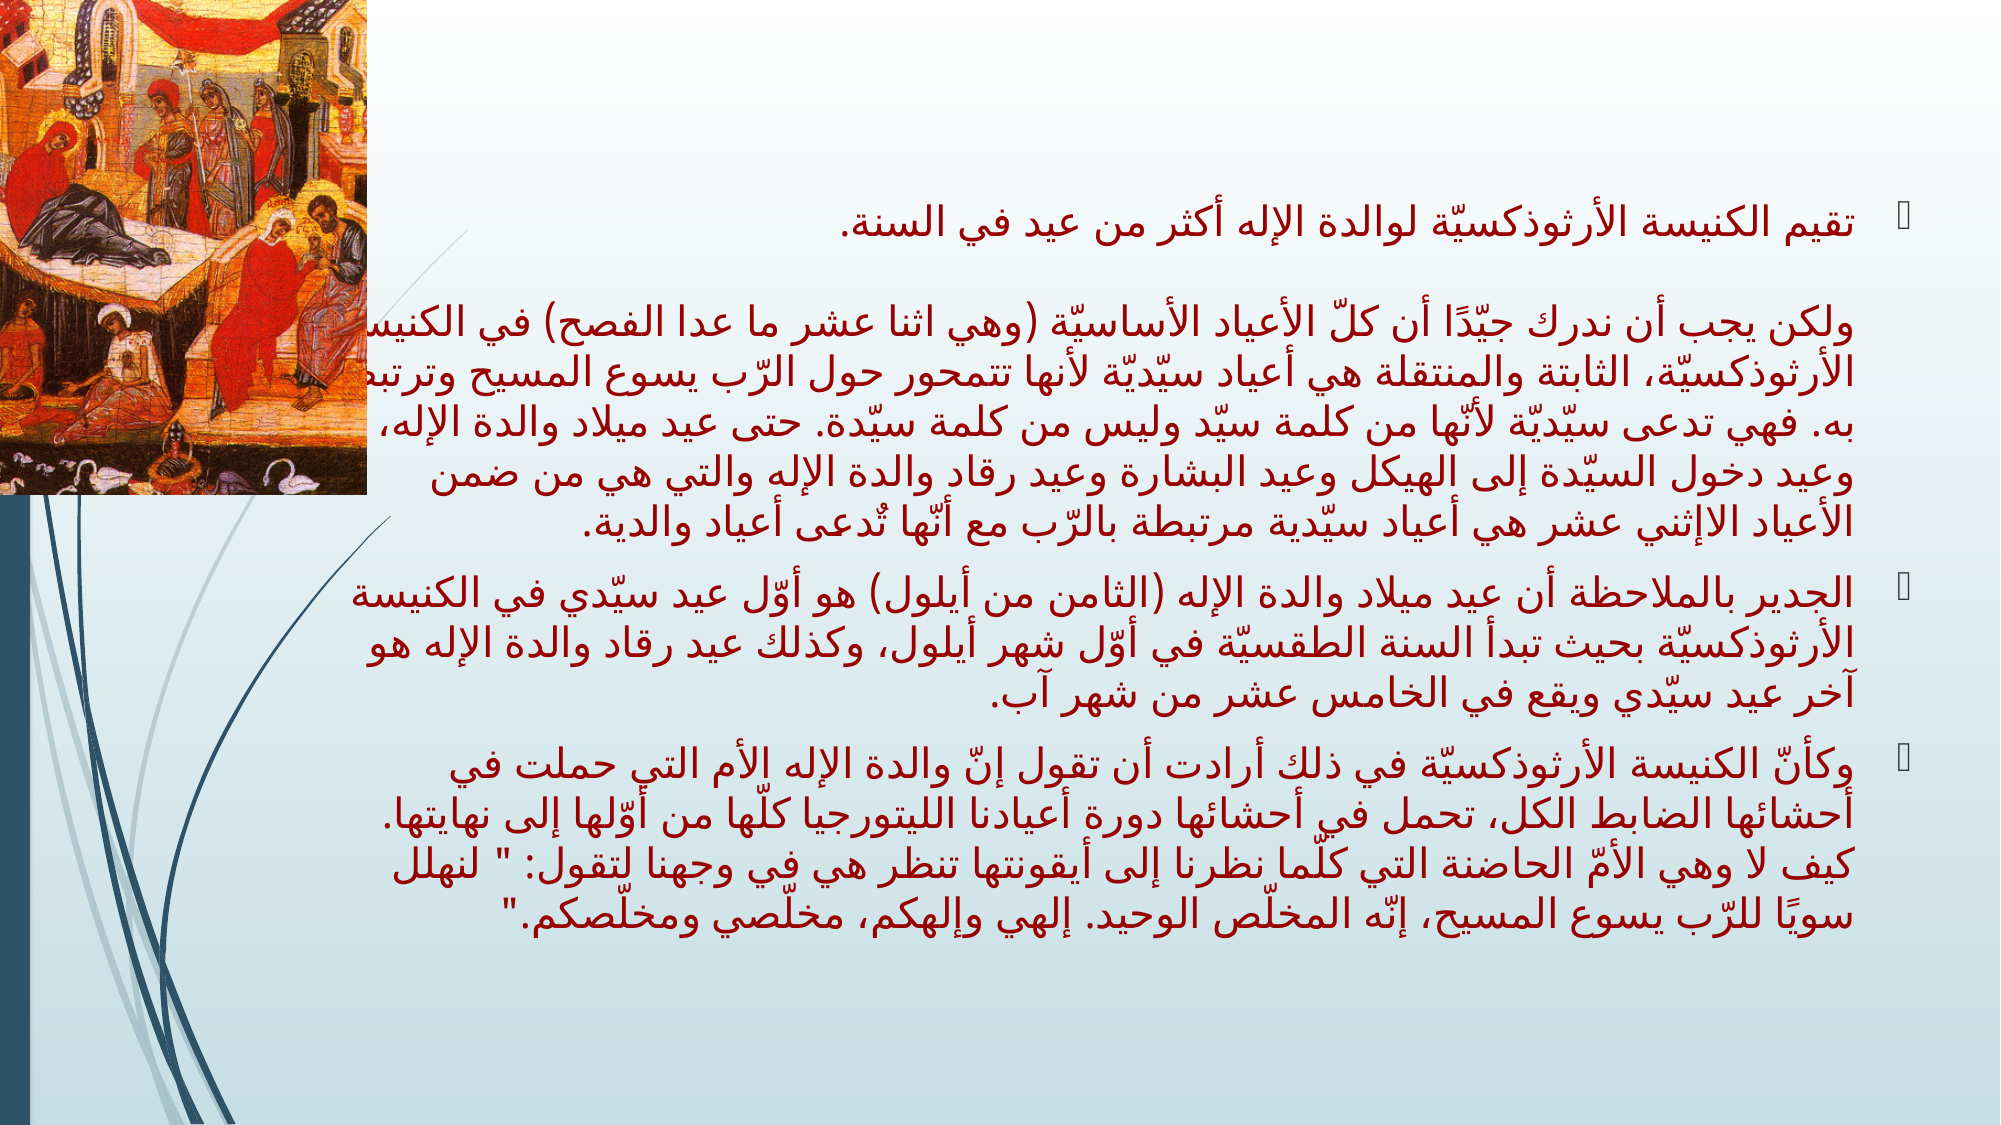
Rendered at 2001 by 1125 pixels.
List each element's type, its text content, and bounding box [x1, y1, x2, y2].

picture [0, 0, 367, 495]
list تقيم الكنيسة الأرثوذكسيّة لوالدة الإله أكثر من عيد في السنة. ولكن يجب أن ندرك جيّدًا أن كلّ الأعياد الأساسيّة (وهي اثنا عشر ما عدا الفصح) في الكنيسة الأرثوذكسيّة، الثابتة والمنتقلة هي أعياد سيّديّة لأنها تتمحور حول الرّب يسوع المسيح وترتبط به. فهي تدعى سيّديّة لأنّها من كلمة سيّد وليس من كلمة سيّدة. حتى عيد ميلاد والدة الإله، وعيد دخول السيّدة إلى الهيكل وعيد البشارة وعيد رقاد والدة الإله والتي هي من ضمن الأعياد الاإثني عشر هي أعياد سيّدية مرتبطة بالرّب مع أنّها تٌدعى أعياد والدية. الجدير بالملاحظة أن عيد ميلاد والدة الإله (الثامن من أيلول) هو أوّل عيد سيّدي في الكنيسة الأرثوذكسيّة بحيث تبدأ السنة الطقسيّة في أوّل شهر أيلول، وكذلك عيد رقاد والدة الإله هو آخر عيد سيّدي ويقع في الخامس عشر من شهر آب. وكأنّ الكنيسة الأرثوذكسيّة في ذلك أرادت أن تقول إنّ والدة الإله الأم التي حملت في أحشائها الضابط الكل، تحمل في أحشائها دورة أعيادنا الليتورجيا كلّها من أوّلها إلى نهايتها. كيف لا وهي الأمّ الحاضنة التي كلّما نظرنا إلى أيقونتها تنظر هي في وجهنا لتقول: " لنهلل سويًا للرّب يسوع المسيح، إنّه المخلّص الوحيد. إلهي وإلهكم، مخلّصي ومخلّصكم." [311, 187, 1928, 1048]
